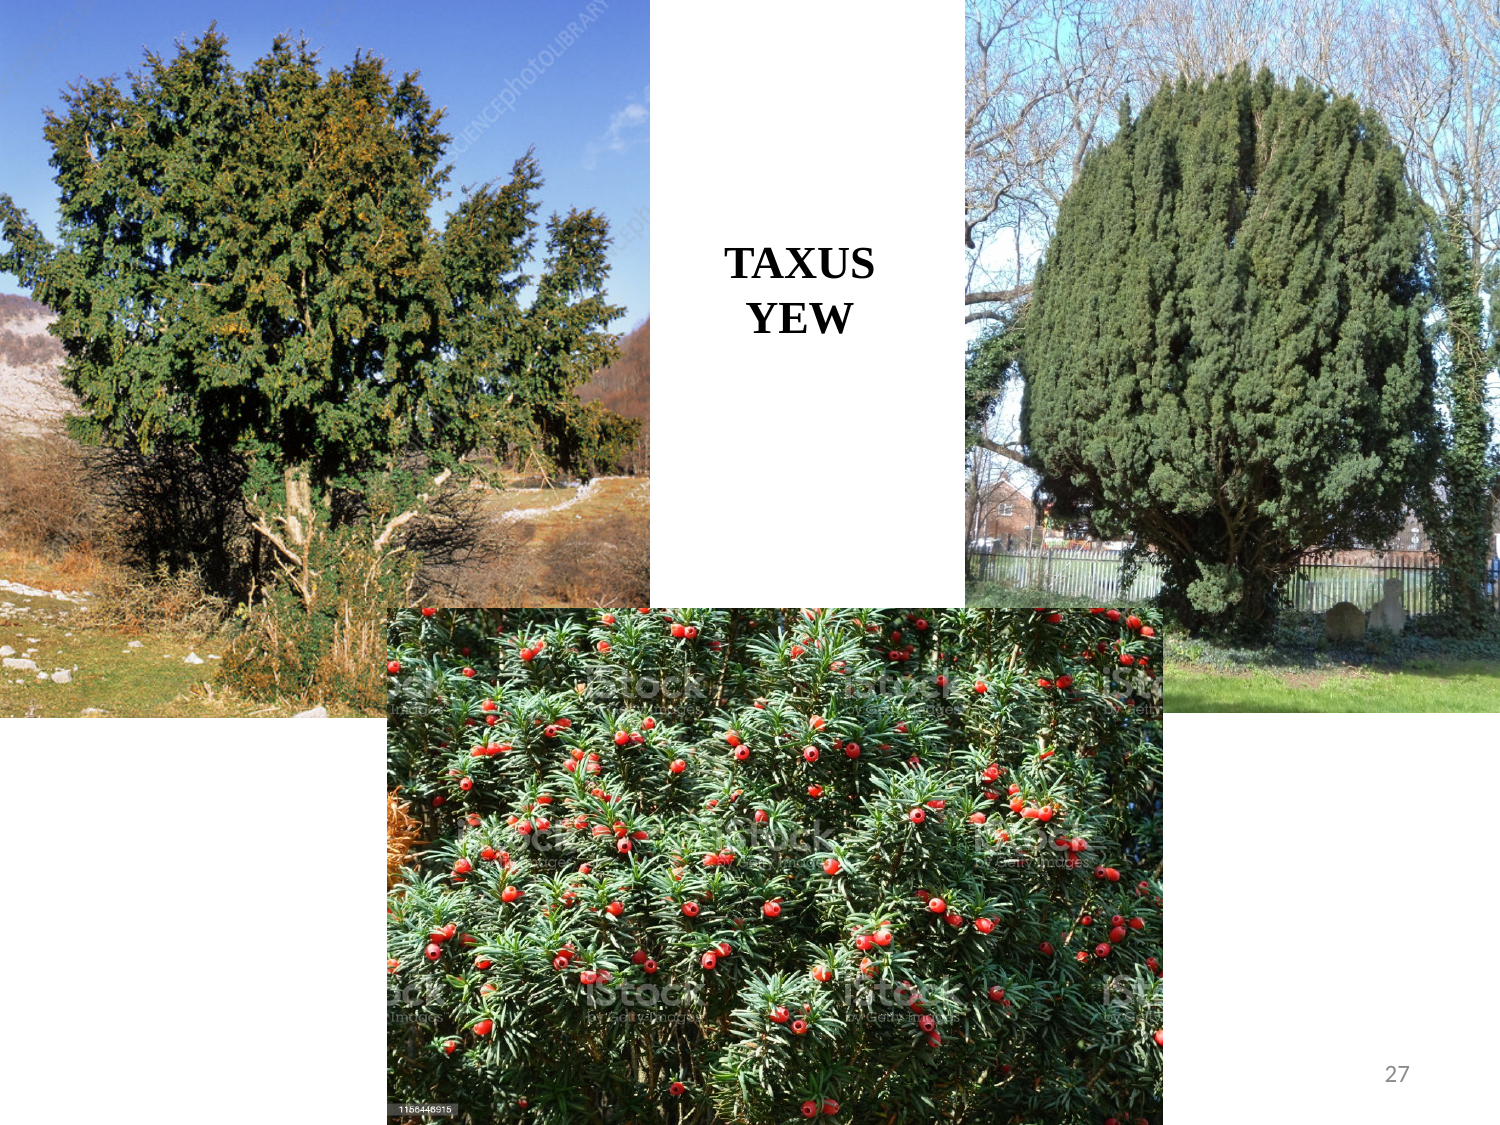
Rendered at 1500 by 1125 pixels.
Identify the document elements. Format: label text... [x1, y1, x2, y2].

picture [0, 0, 1500, 1125]
text_box TAXUS YEW [662, 224, 938, 350]
slide_number 27 [1166, 1042, 1425, 1103]
